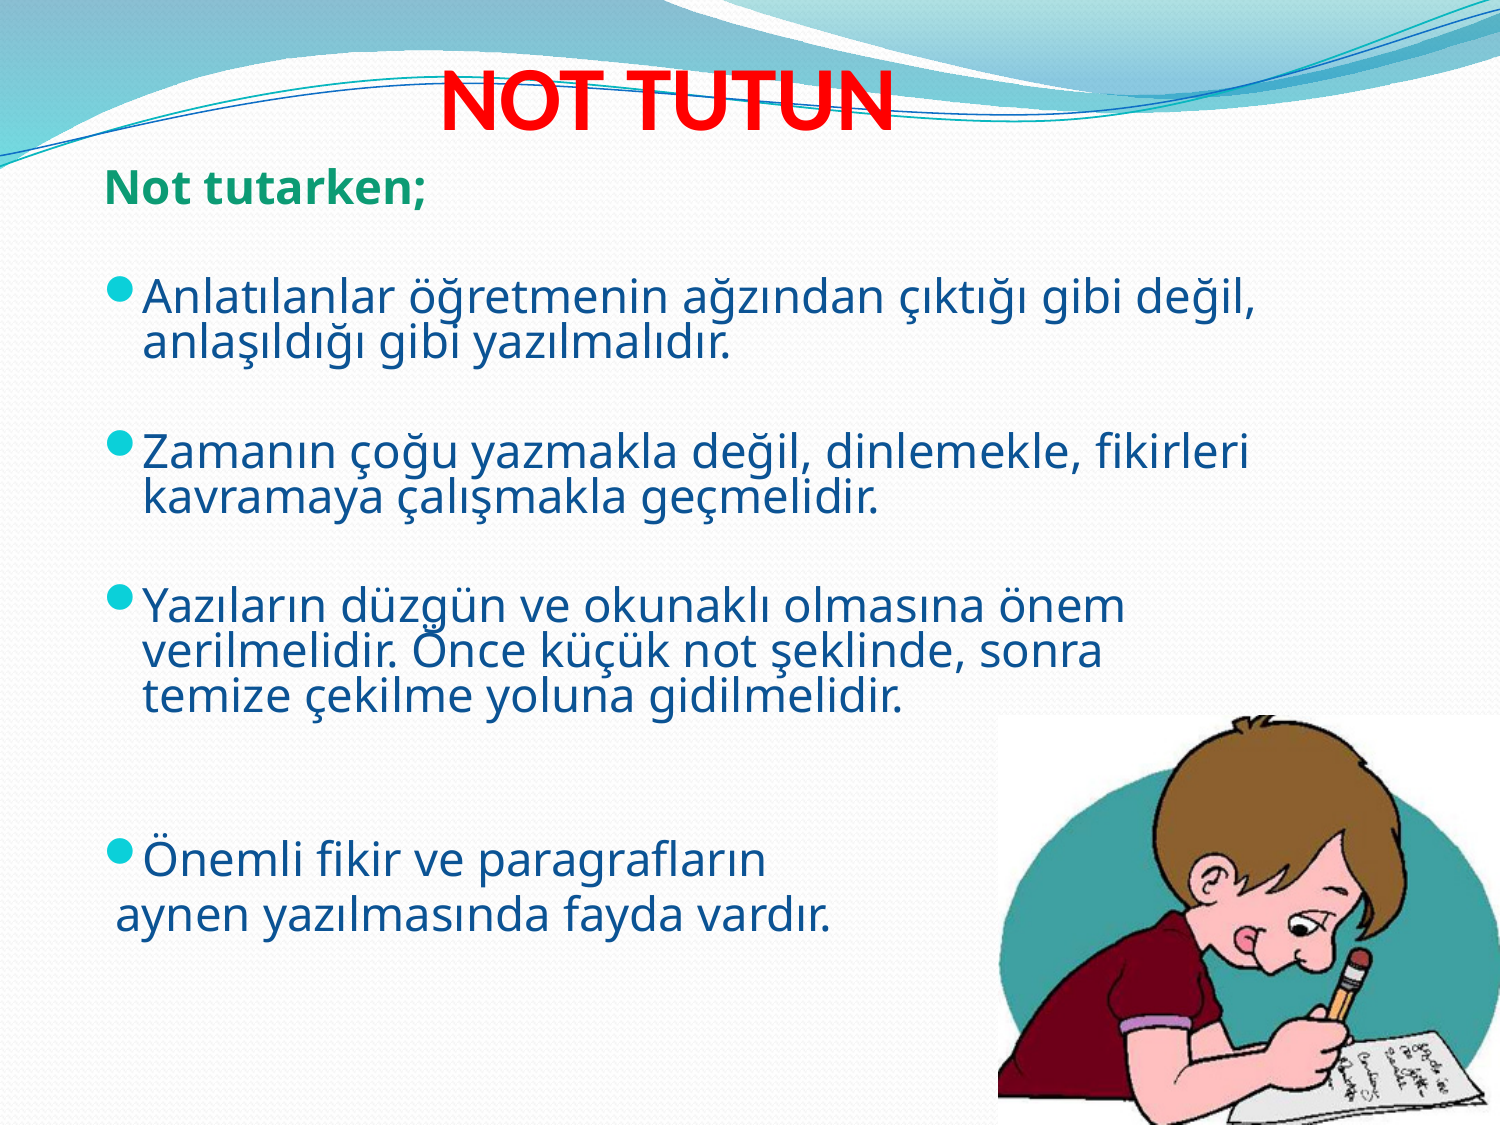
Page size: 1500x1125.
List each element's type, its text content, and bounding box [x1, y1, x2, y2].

picture [997, 715, 1500, 1125]
list Not tutarken; Anlatılanlar öğretmenin ağzından çıktığı gibi değil, anlaşıldığı gibi yazılmalıdır. Zamanın çoğu yazmakla değil, dinlemekle, fikirleri kavramaya çalışmakla geçmelidir. Yazıların düzgün ve okunaklı olmasına önem verilmelidir. Önce küçük not şeklinde, sonra temize çekilme yoluna gidilmelidir. Önemli fikir ve paragrafların aynen yazılmasında fayda vardır. [88, 160, 1276, 956]
title NOT TUTUN [75, 52, 1263, 149]
